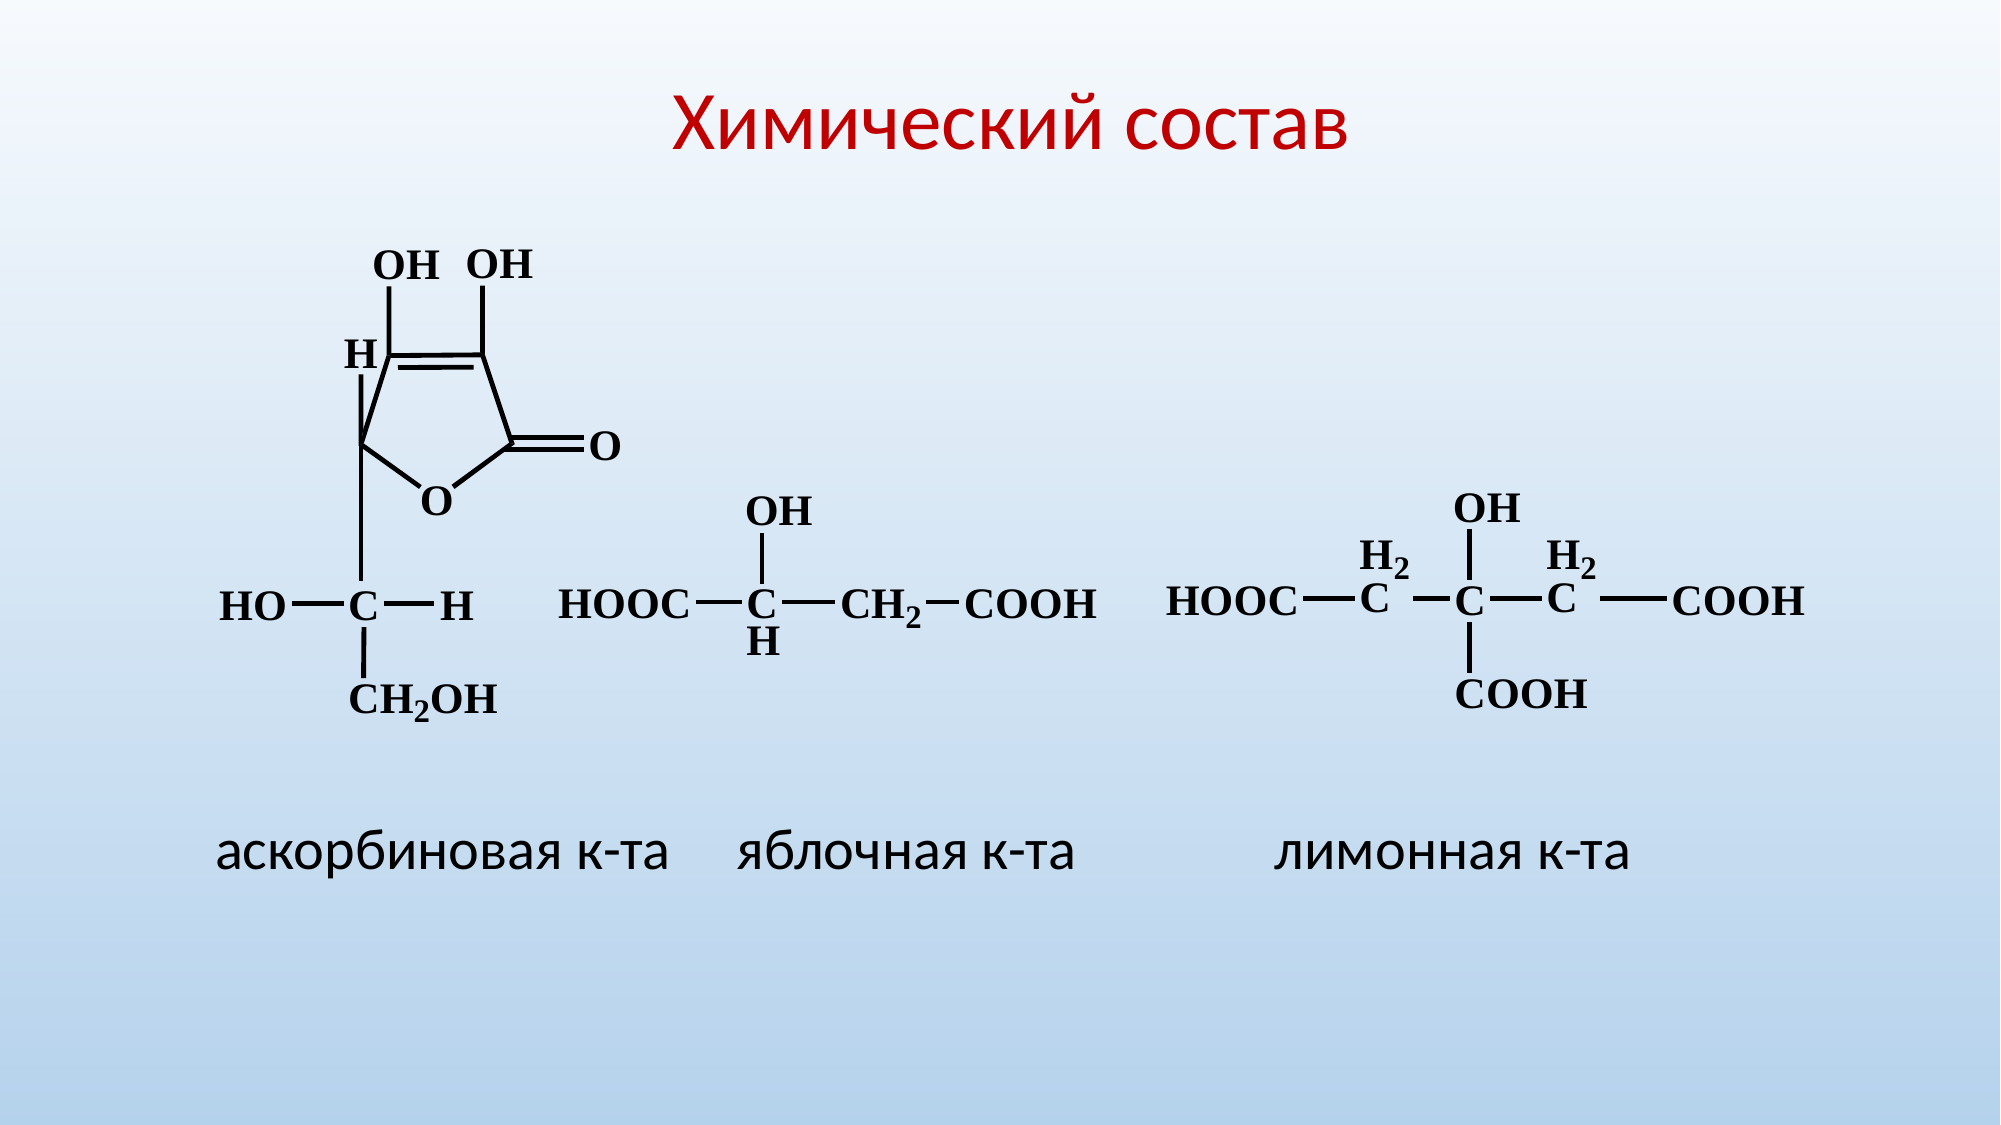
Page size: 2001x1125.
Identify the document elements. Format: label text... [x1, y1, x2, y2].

text_box Химический состав [657, 58, 1367, 174]
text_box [211, 238, 1813, 731]
text_box аскорбиновая к-та яблочная к-та лимонная к-та [80, 803, 2000, 889]
